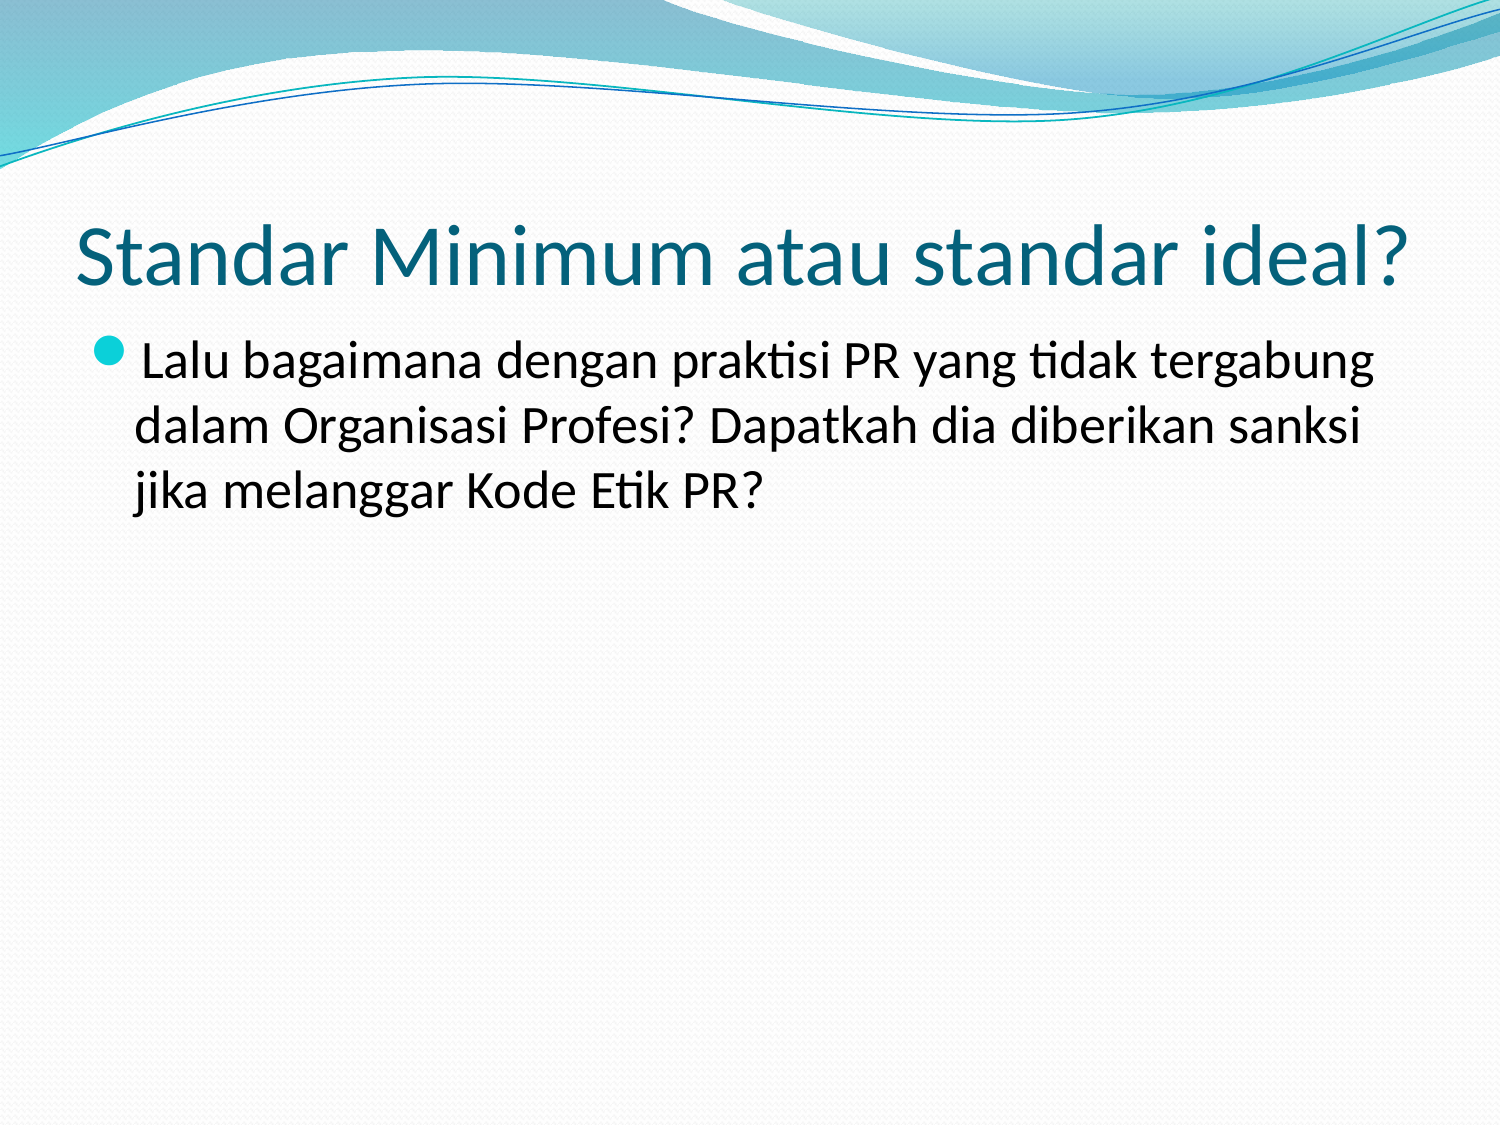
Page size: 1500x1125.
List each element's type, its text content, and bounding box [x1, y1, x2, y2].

list Lalu bagaimana dengan praktisi PR yang tidak tergabung dalam Organisasi Profesi? Dapatkah dia diberikan sanksi jika melanggar Kode Etik PR? [75, 317, 1425, 1038]
title Standar Minimum atau standar ideal? [75, 115, 1425, 303]
